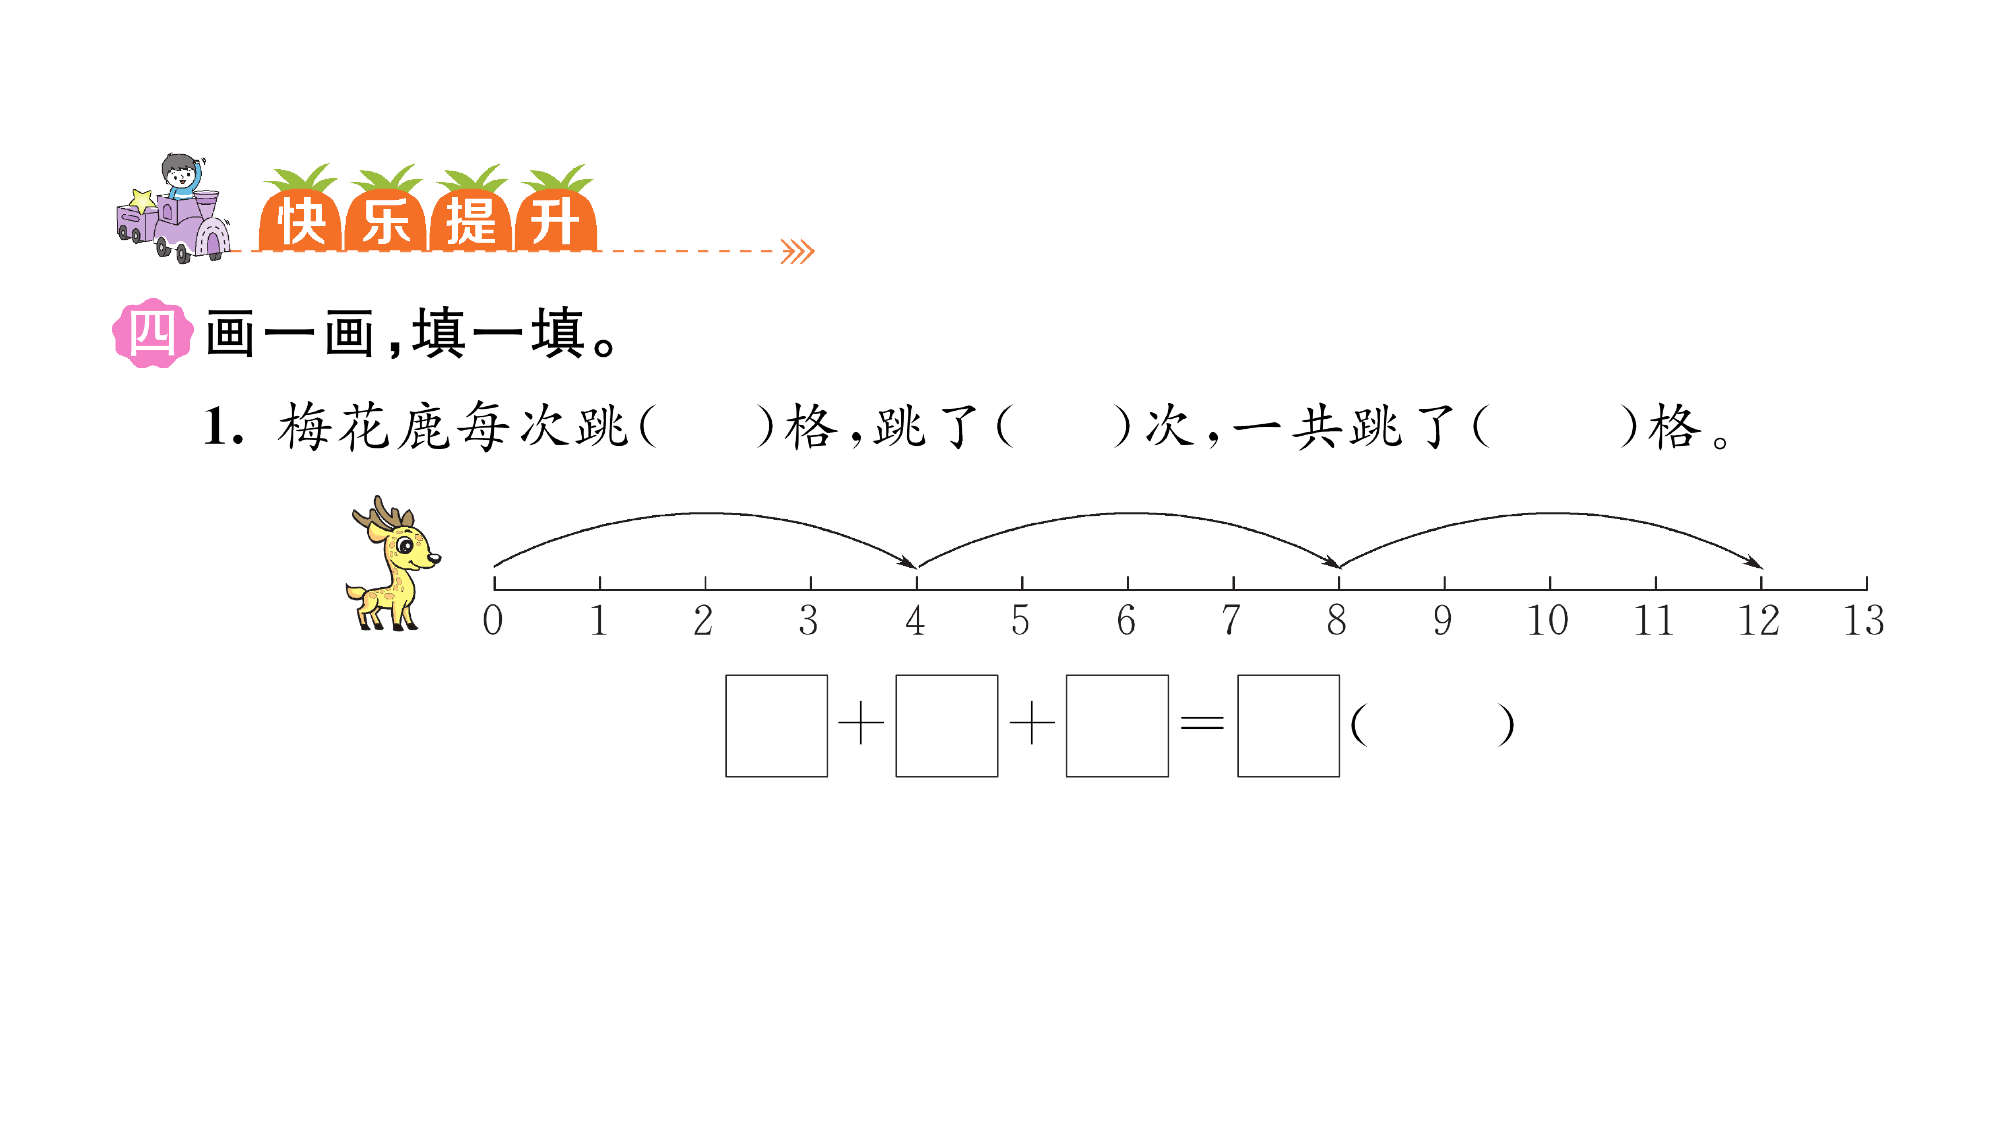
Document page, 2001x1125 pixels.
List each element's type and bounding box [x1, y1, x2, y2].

picture [108, 137, 1999, 793]
